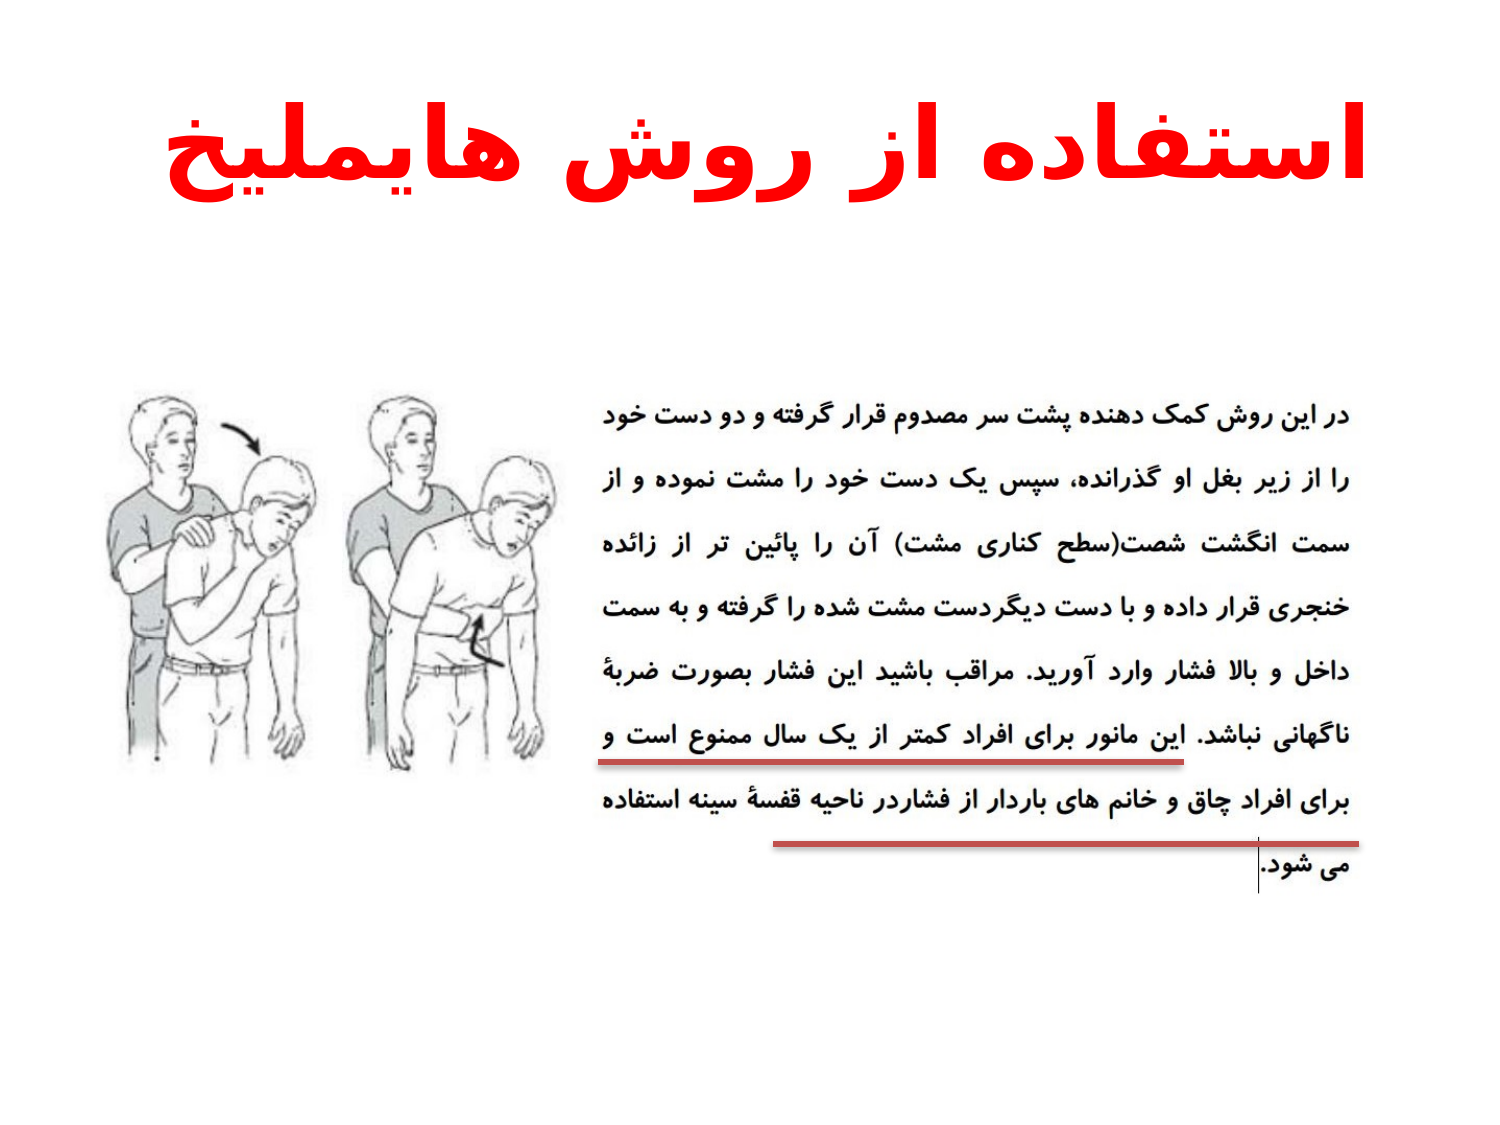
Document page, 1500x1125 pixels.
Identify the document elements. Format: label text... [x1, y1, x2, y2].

title استفاده از روش هایملیخ [75, 45, 1425, 233]
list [74, 360, 1426, 907]
